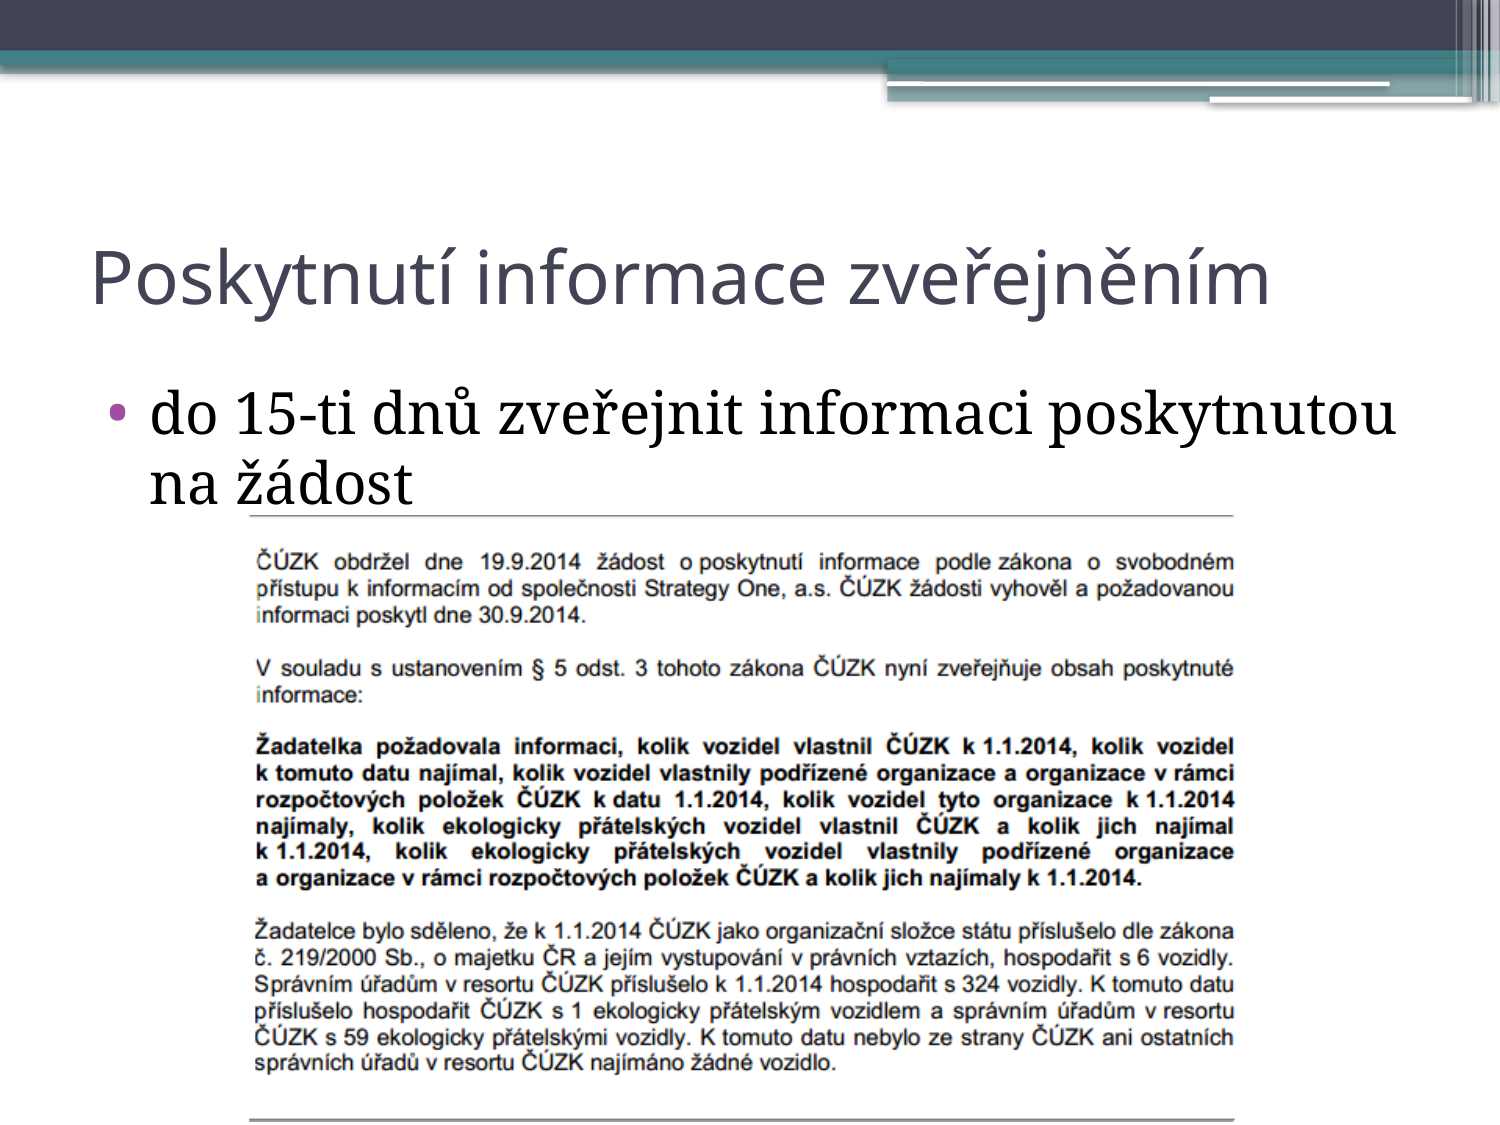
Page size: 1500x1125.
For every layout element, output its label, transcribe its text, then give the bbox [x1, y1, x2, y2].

picture [240, 514, 1253, 1122]
list do 15-ti dnů zveřejnit informaci poskytnutou na žádost [75, 368, 1425, 1079]
title Poskytnutí informace zveřejněním [75, 187, 1425, 363]
